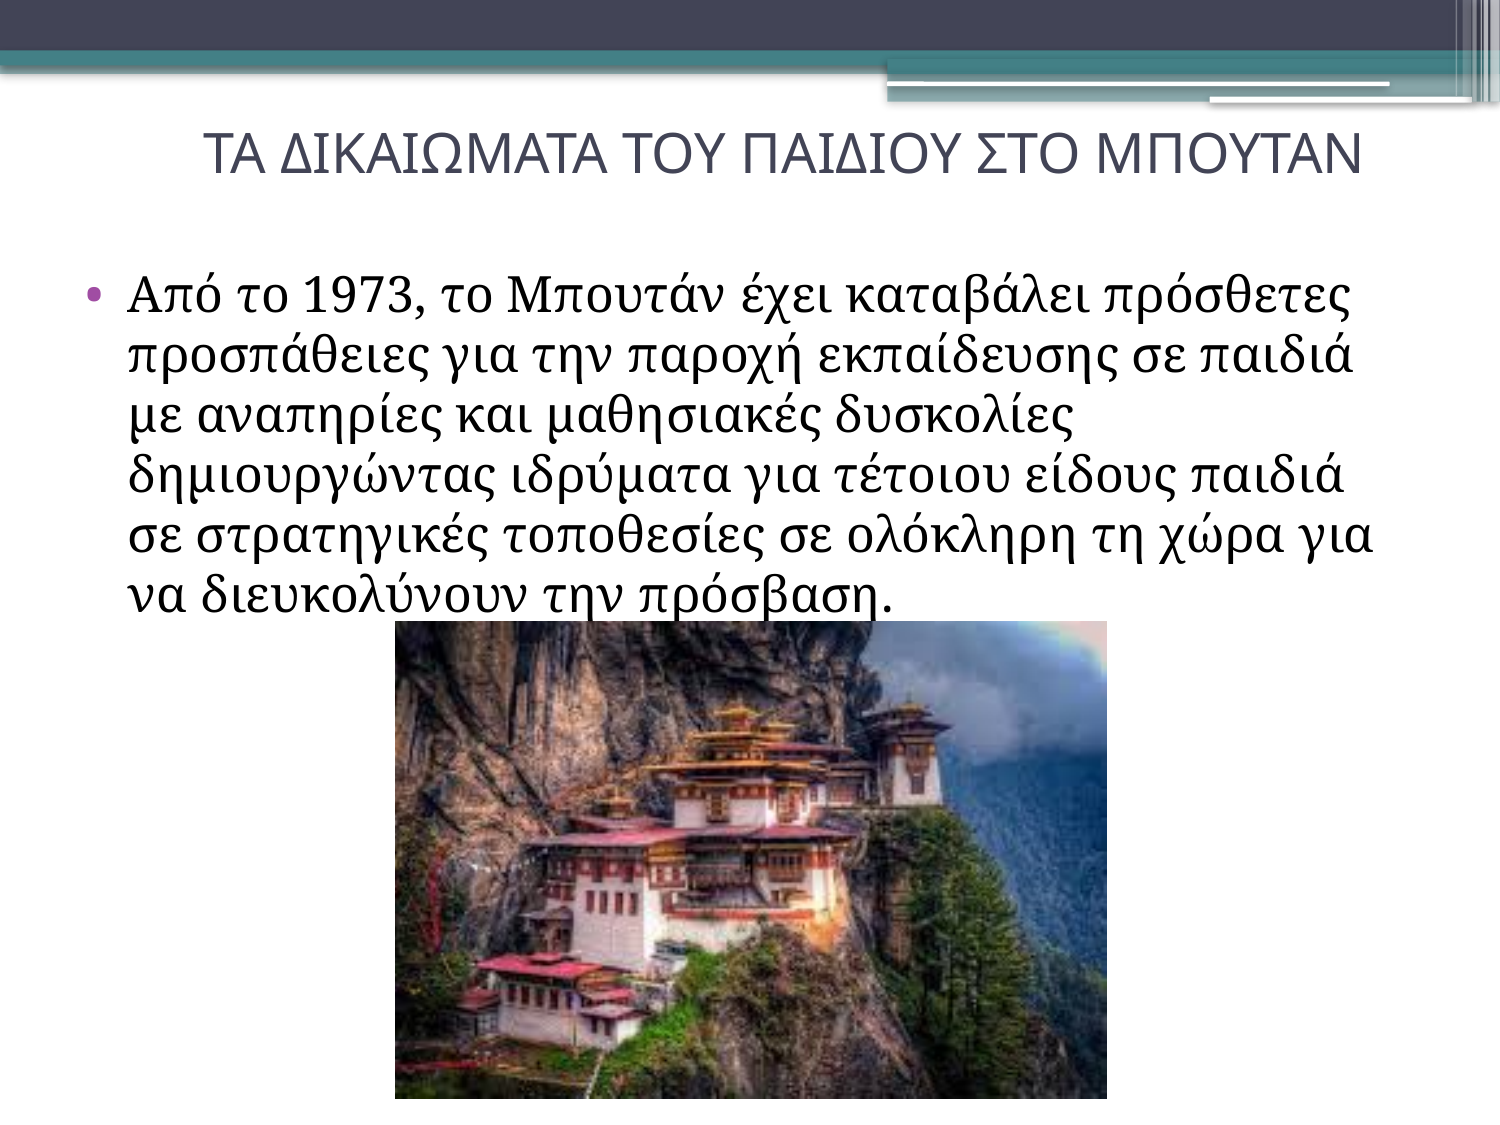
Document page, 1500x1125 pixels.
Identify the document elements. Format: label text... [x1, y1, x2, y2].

picture [395, 621, 1107, 1099]
list Από το 1973, το Μπουτάν έχει καταβάλει πρόσθετες προσπάθειες για την παροχή εκπαίδευσης σε παιδιά με αναπηρίες και μαθησιακές δυσκολίες δημιουργώντας ιδρύματα για τέτοιου είδους παιδιά σε στρατηγικές τοποθεσίες σε ολόκληρη τη χώρα για να διευκολύνουν την πρόσβαση. [53, 255, 1404, 998]
title ΤΑ ΔΙΚΑΙΩΜΑΤΑ ΤΟΥ ΠΑΙΔΙΟΥ ΣΤΟ ΜΠΟΥΤΑΝ [147, 42, 1423, 193]
